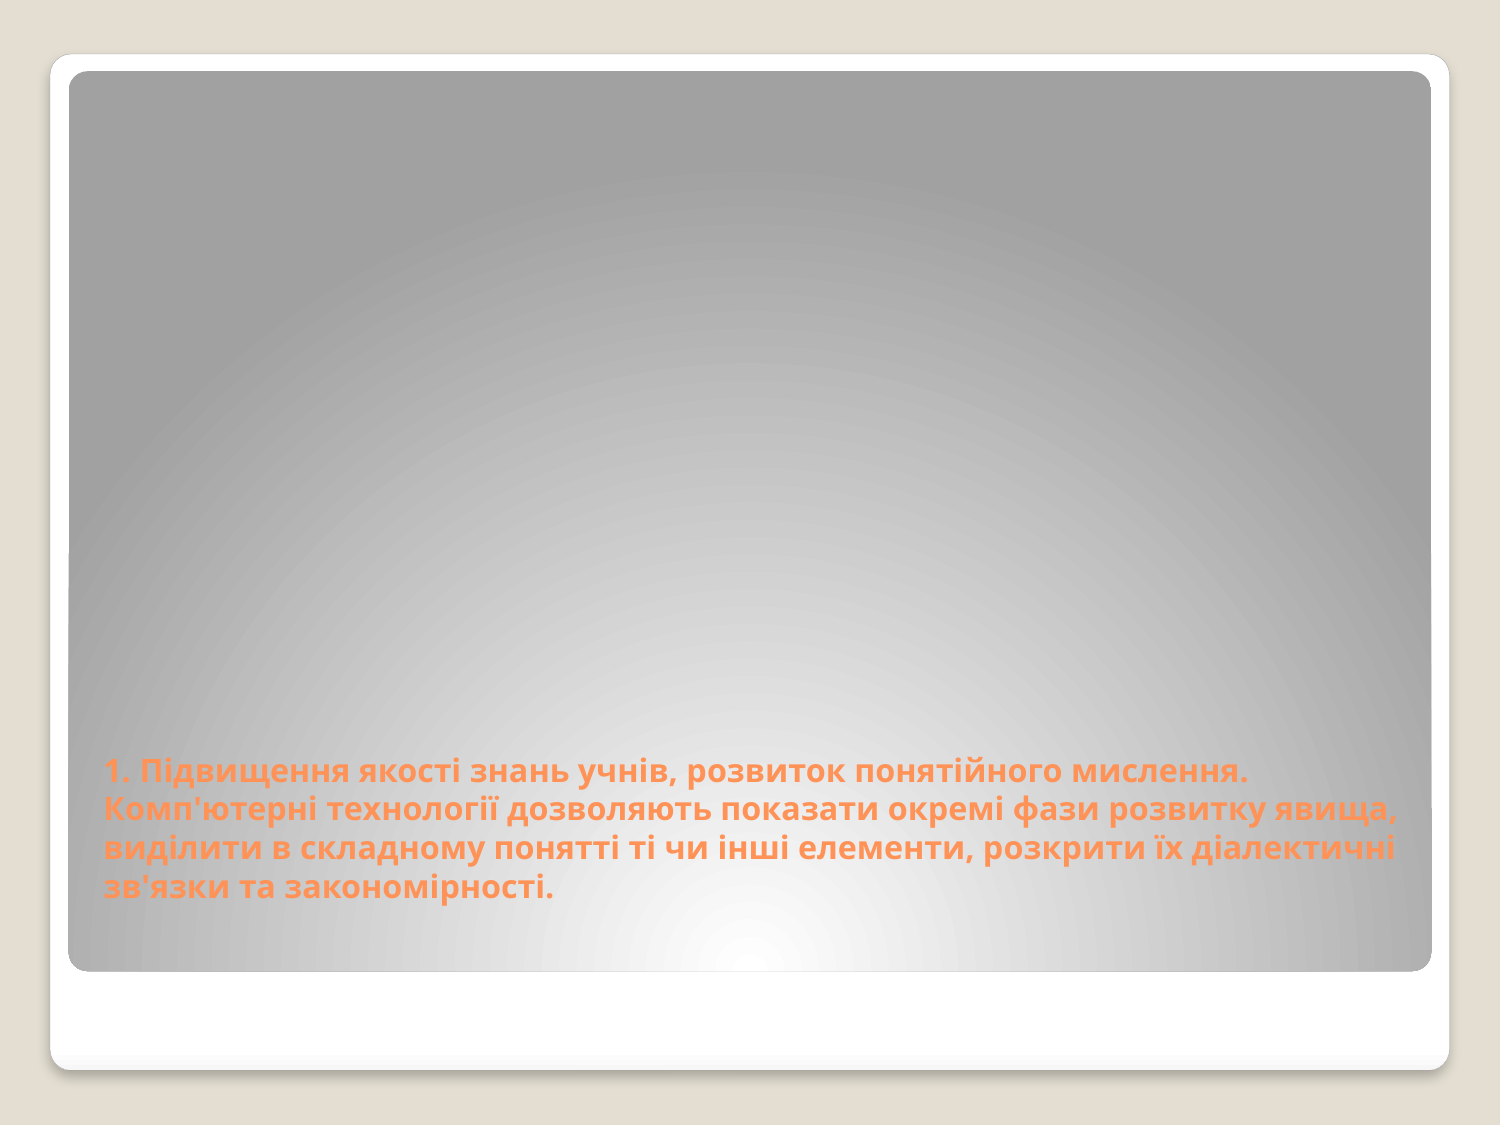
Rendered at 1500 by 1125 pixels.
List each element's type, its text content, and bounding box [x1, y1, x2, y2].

title 1. Підвищення якості знань учнів, розвиток понятійного мислення. Комп'ютерні технології дозволяють показати окремі фази розвитку явища, виділити в складному понятті ті чи інші елементи, розкрити їх діалектичні зв'язки та закономірності. [88, 739, 1431, 913]
